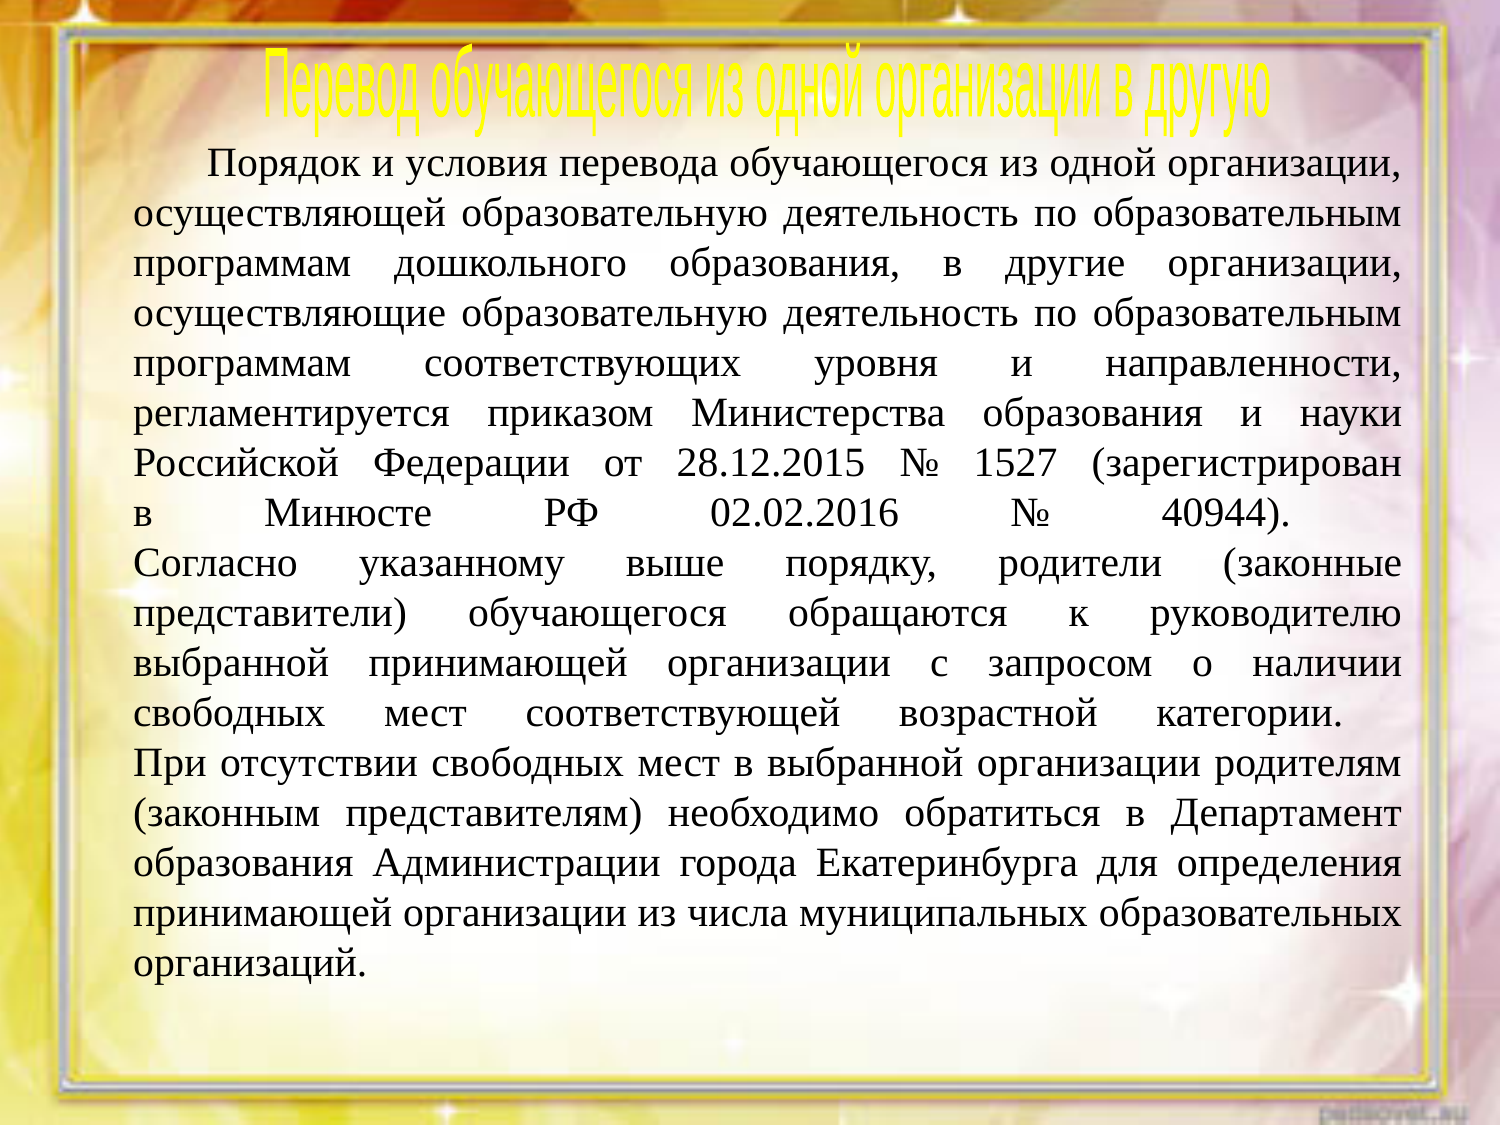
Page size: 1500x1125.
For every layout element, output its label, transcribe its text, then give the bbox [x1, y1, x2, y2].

title Порядок и условия перевода обучающегося из одной организации, осуществляющей образовательную деятельность по образовательным программам дошкольного образования, в другие организации, осуществляющие образовательную деятельность по образовательным программам соответствующих уровня и направленности, регламентируется приказом Министерства образования и науки Российской Федерации от 28.12.2015 № 1527 (зарегистрирован в Минюсте РФ 02.02.2016 № 40944). Согласно указанному выше порядку, родители (законные представители) обучающегося обращаются к руководителю выбранной принимающей организации с запросом о наличии свободных мест соответствующей возрастной категории. При отсутствии свободных мест в выбранной организации родителям (законным представителям) необходимо обратиться в Департамент образования Администрации города Екатеринбурга для определения принимающей организации из числа муниципальных образовательных организаций. [118, 149, 1418, 1071]
picture [0, 0, 1500, 1125]
